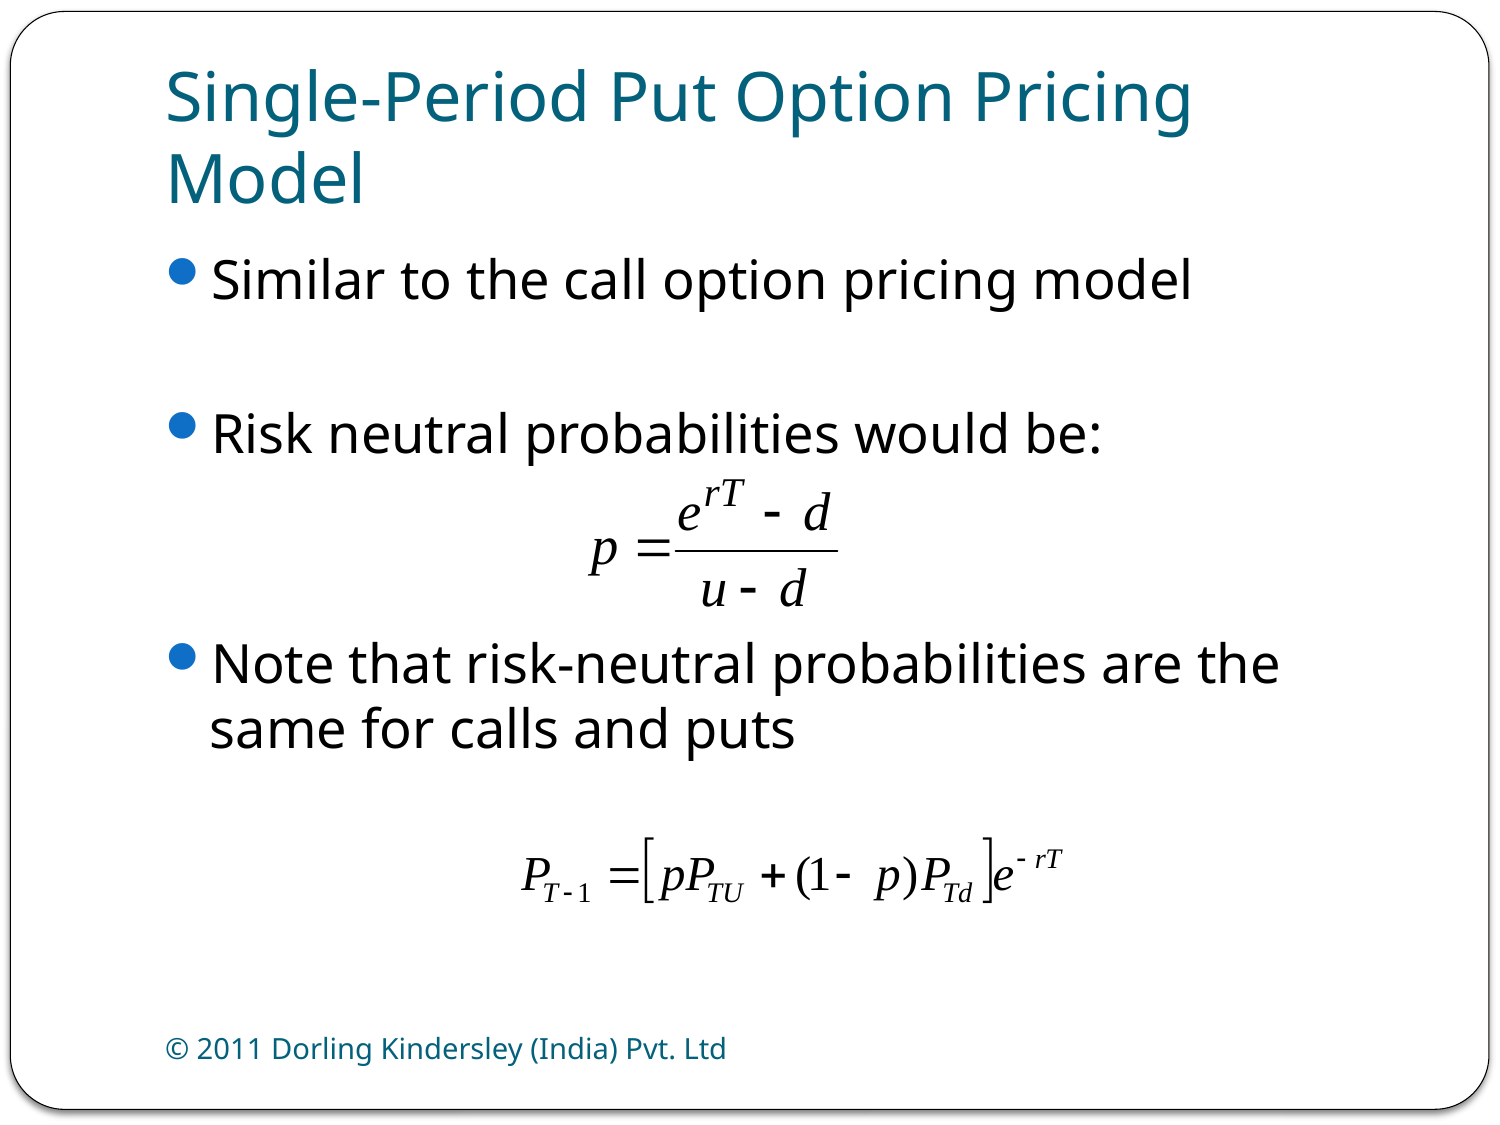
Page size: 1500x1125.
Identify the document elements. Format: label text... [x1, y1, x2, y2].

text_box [578, 465, 845, 616]
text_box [512, 837, 1073, 915]
title Single-Period Put Option Pricing Model [149, 44, 1426, 233]
list Similar to the call option pricing model Risk neutral probabilities would be: Note that risk-neutral probabilities are the same for calls and puts [149, 237, 1426, 988]
footer © 2011 Dorling Kindersley (India) Pvt. Ltd [150, 1012, 800, 1088]
